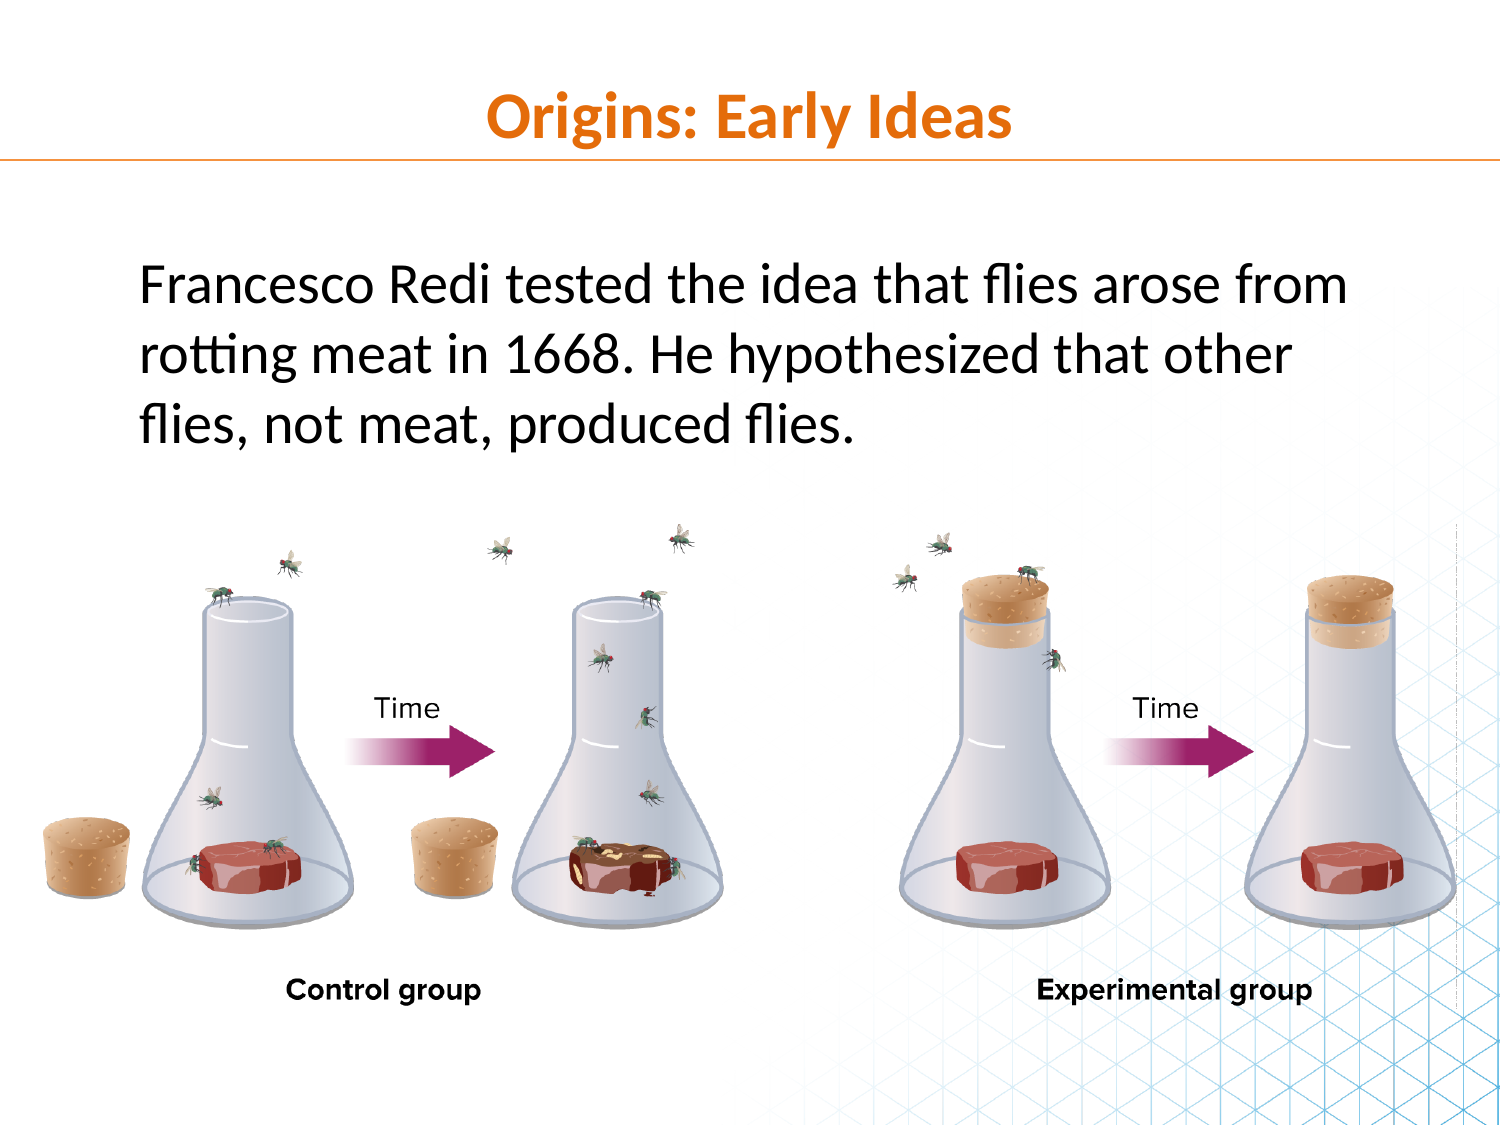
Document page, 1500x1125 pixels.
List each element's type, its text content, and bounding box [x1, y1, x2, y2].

text_box Origins: Early Ideas [149, 64, 1350, 159]
picture [43, 287, 1500, 1125]
text_box Francesco Redi tested the idea that flies arose from rotting meat in 1668. He hypothesized that other flies, not meat, produced flies. [124, 237, 1413, 463]
